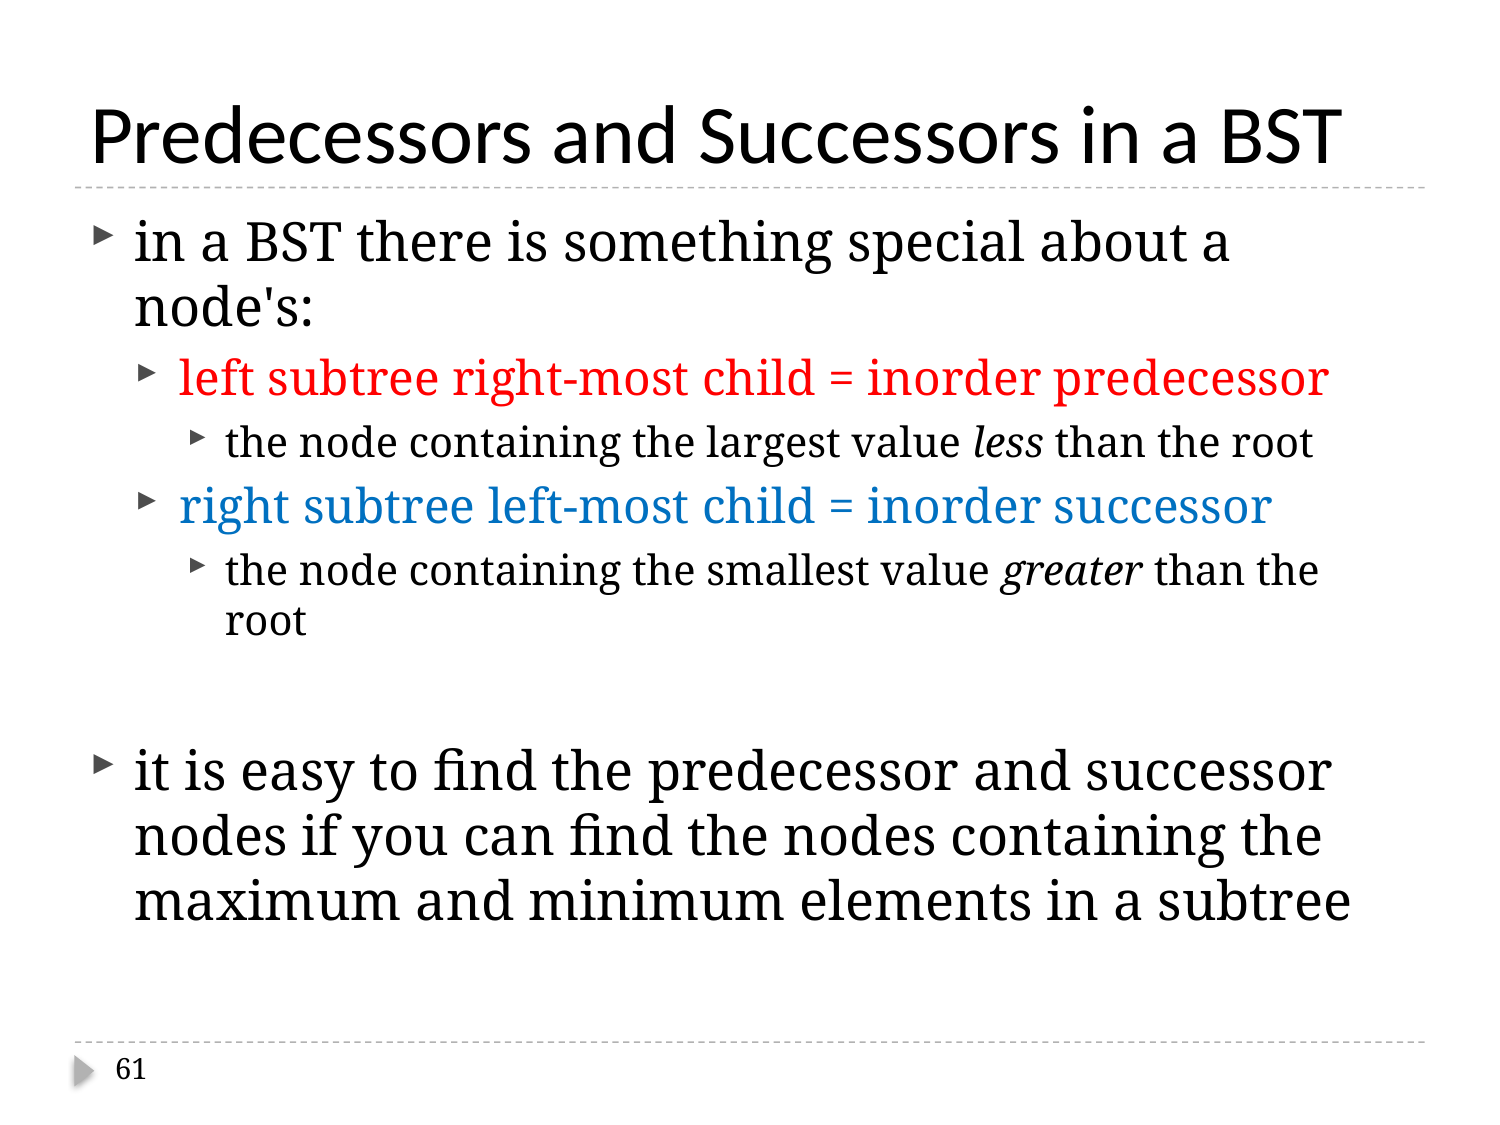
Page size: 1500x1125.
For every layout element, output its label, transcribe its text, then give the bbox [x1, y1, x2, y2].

slide_number 61 [100, 1042, 426, 1103]
list in a BST there is something special about a node's: left subtree right-most child = inorder predecessor the node containing the largest value less than the root right subtree left-most child = inorder successor the node containing the smallest value greater than the root it is easy to find the predecessor and successor nodes if you can find the nodes containing the maximum and minimum elements in a subtree [75, 200, 1425, 1010]
title Predecessors and Successors in a BST [75, 24, 1425, 188]
